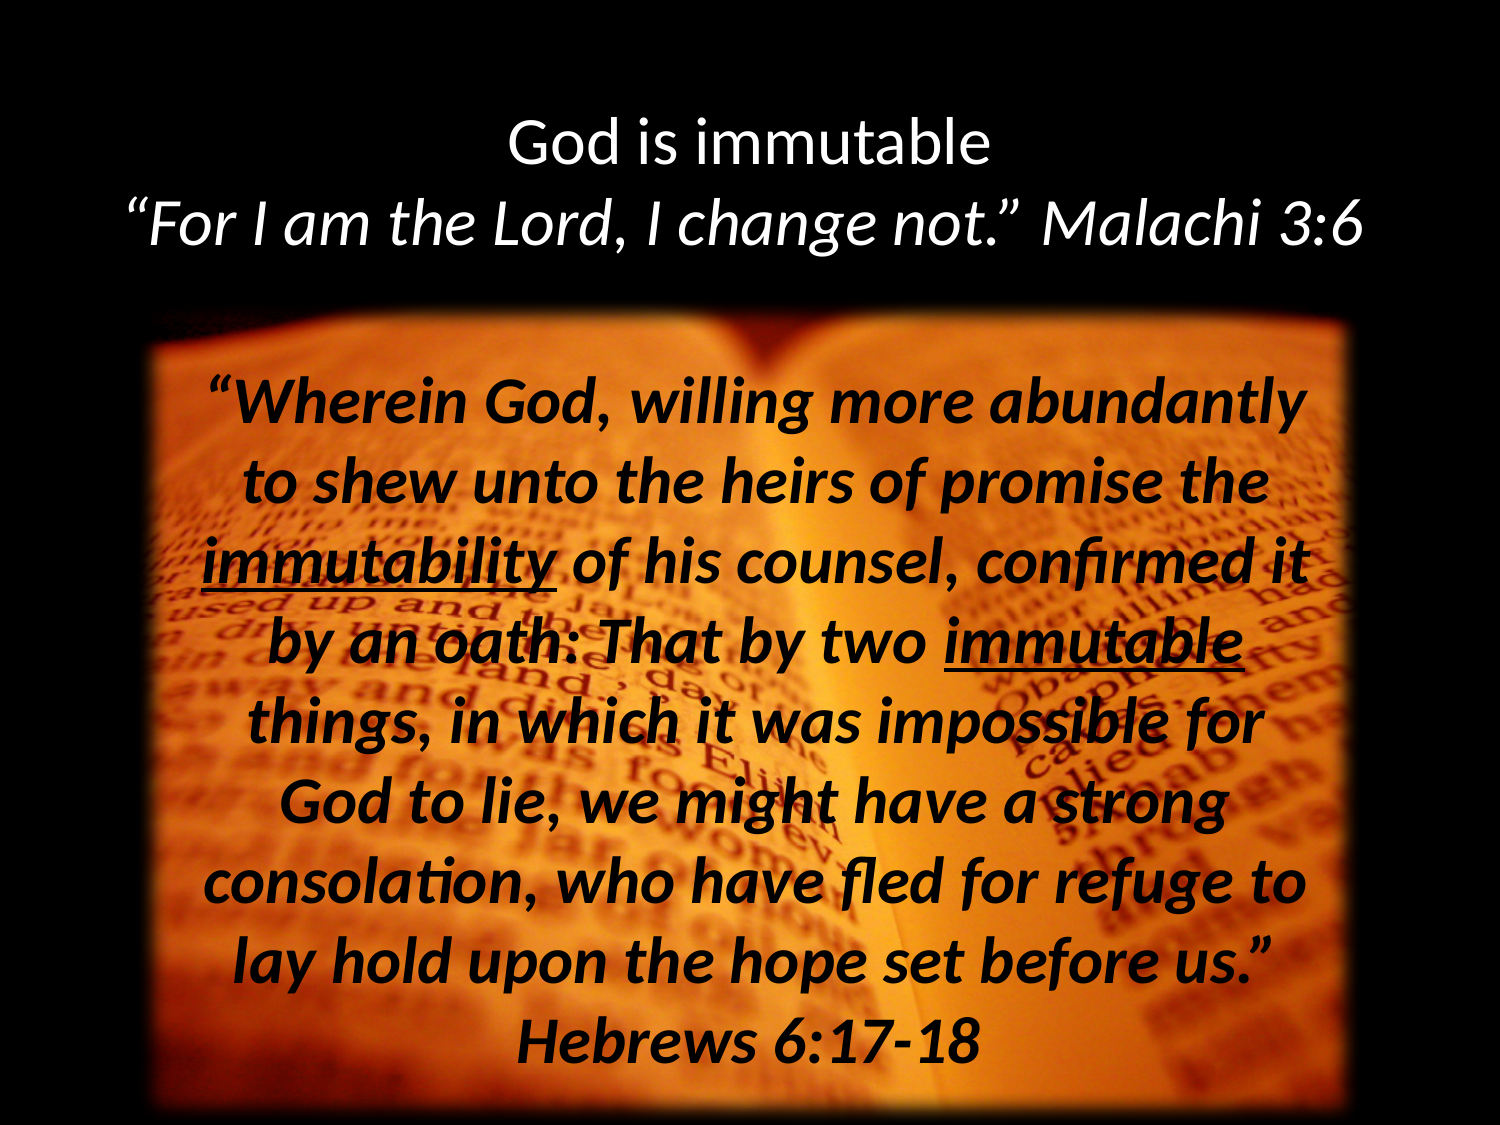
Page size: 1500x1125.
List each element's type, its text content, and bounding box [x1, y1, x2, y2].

title God is immutable “For I am the Lord, I change not.” Malachi 3:6 [75, 87, 1425, 350]
picture [137, 299, 1363, 1125]
